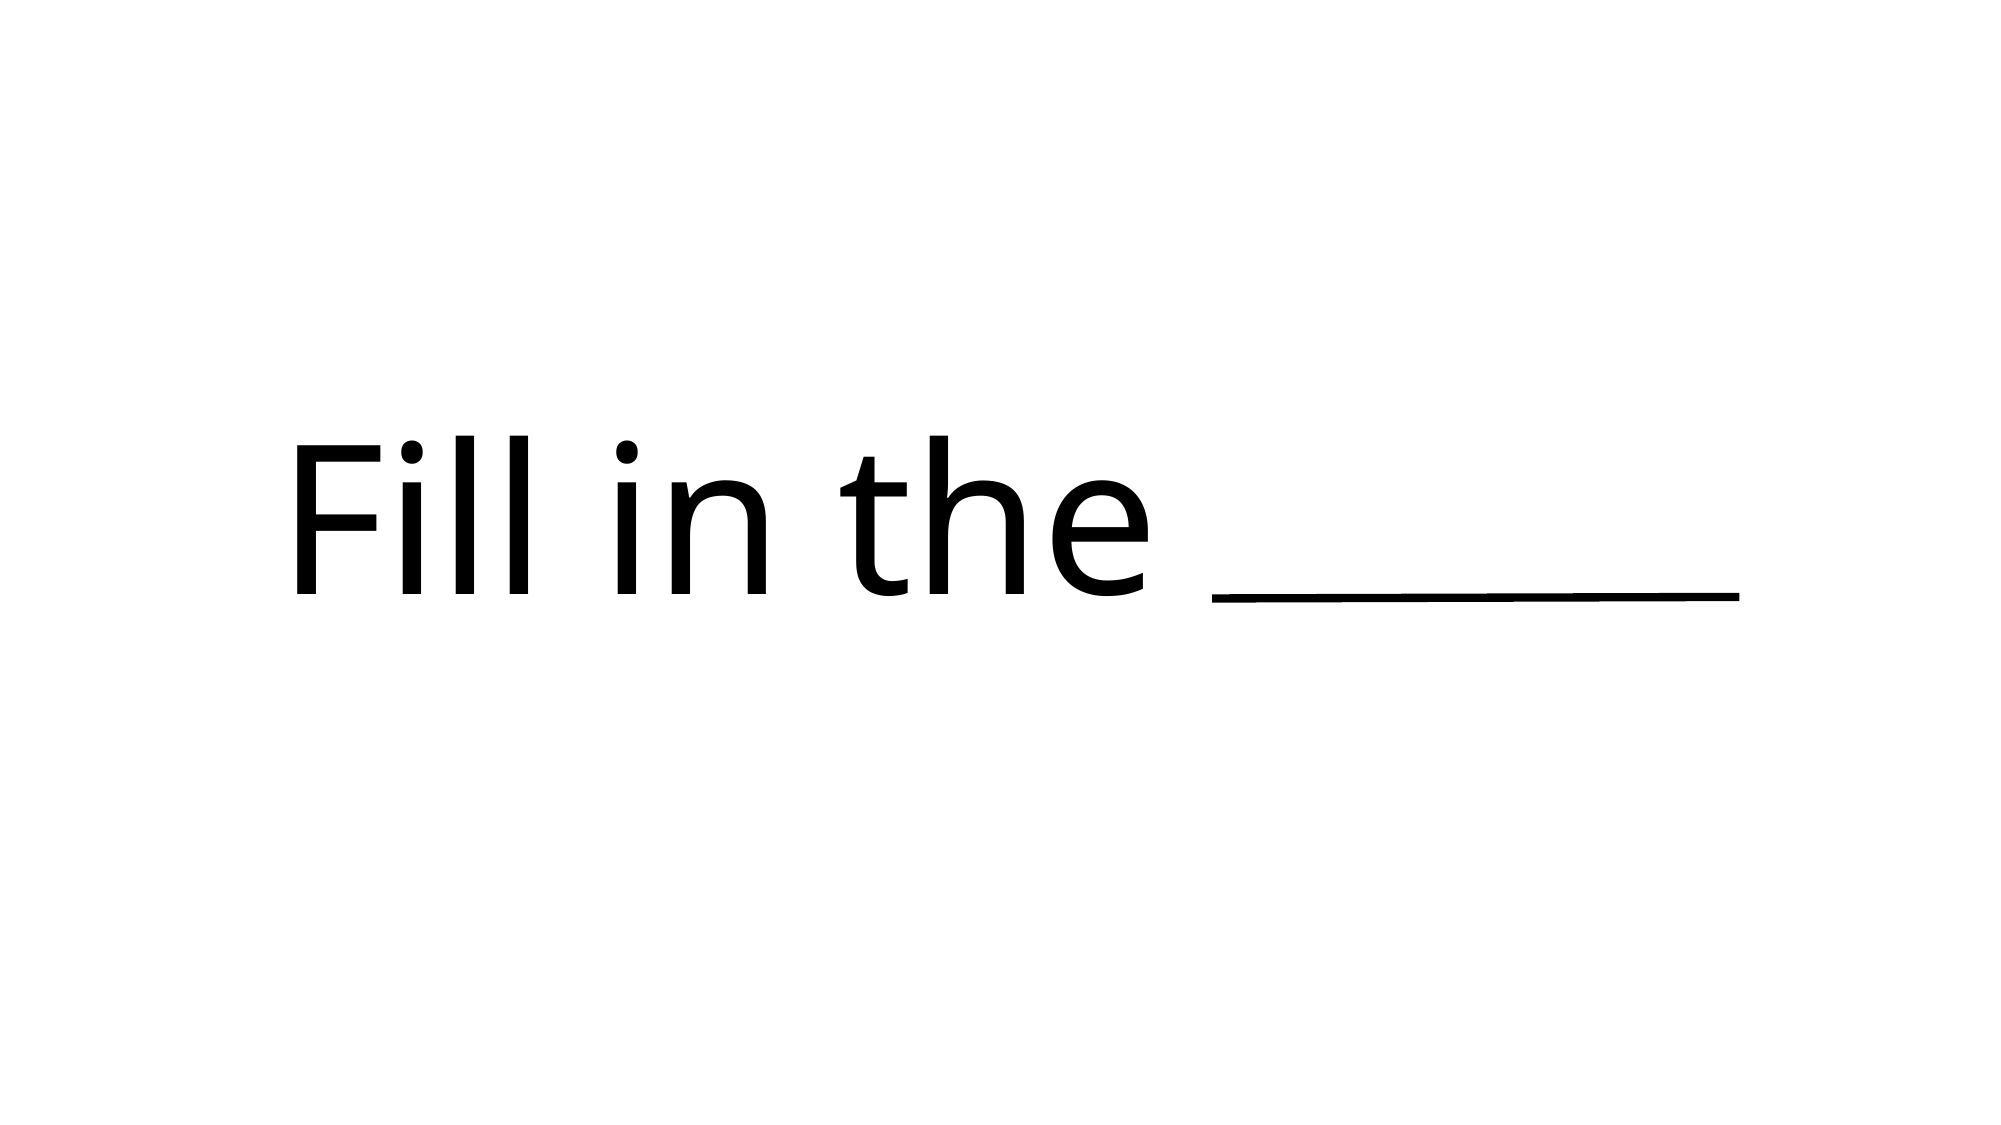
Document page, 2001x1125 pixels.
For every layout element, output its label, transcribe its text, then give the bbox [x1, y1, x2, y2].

title Fill in the [262, 443, 1644, 647]
